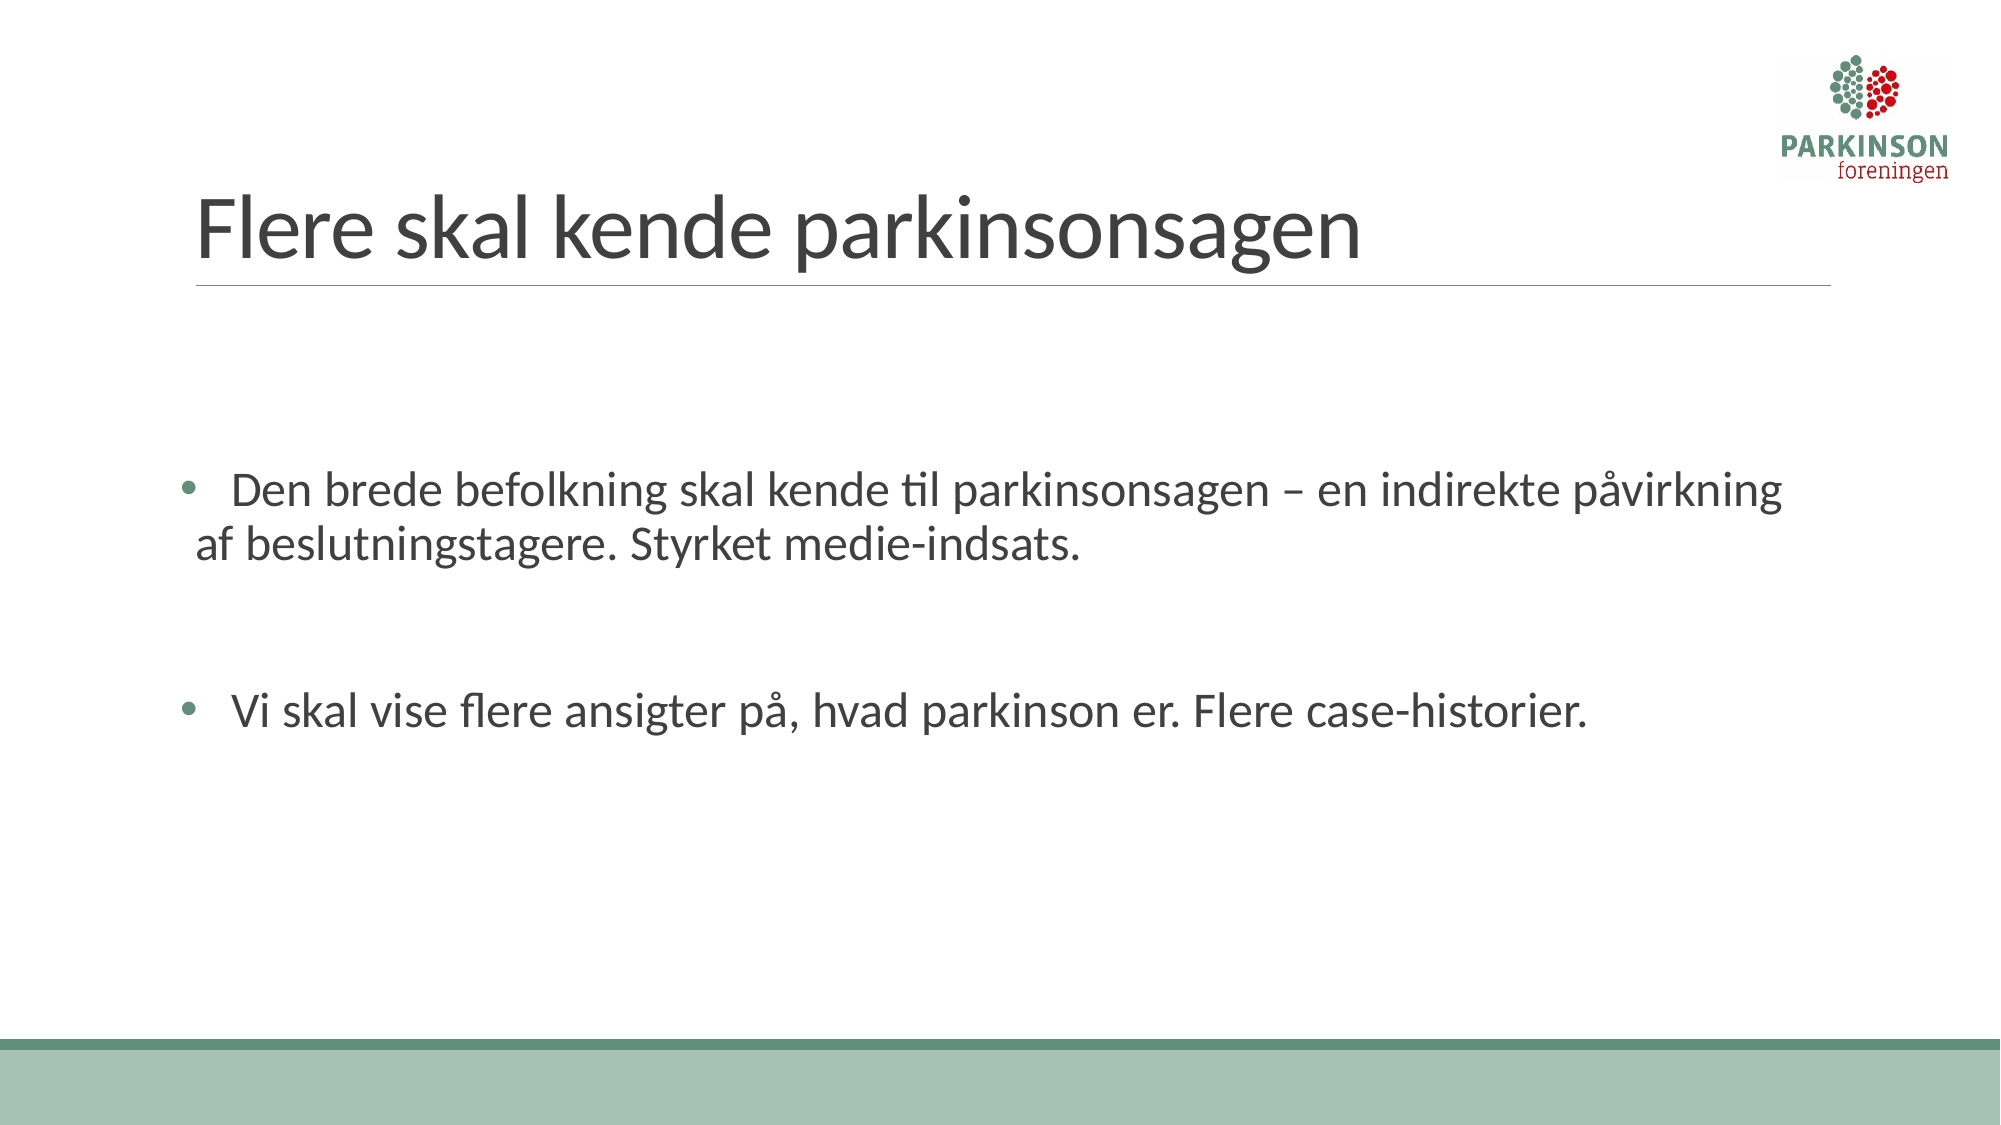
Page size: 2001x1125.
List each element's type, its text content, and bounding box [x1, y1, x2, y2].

list Den brede befolkning skal kende til parkinsonsagen – en indirekte påvirkning af beslutningstagere. Styrket medie-indsats. Vi skal vise flere ansigter på, hvad parkinson er. Flere case-historier. [180, 302, 1830, 963]
title Flere skal kende parkinsonsagen [180, 47, 1516, 285]
picture [1782, 55, 1948, 183]
